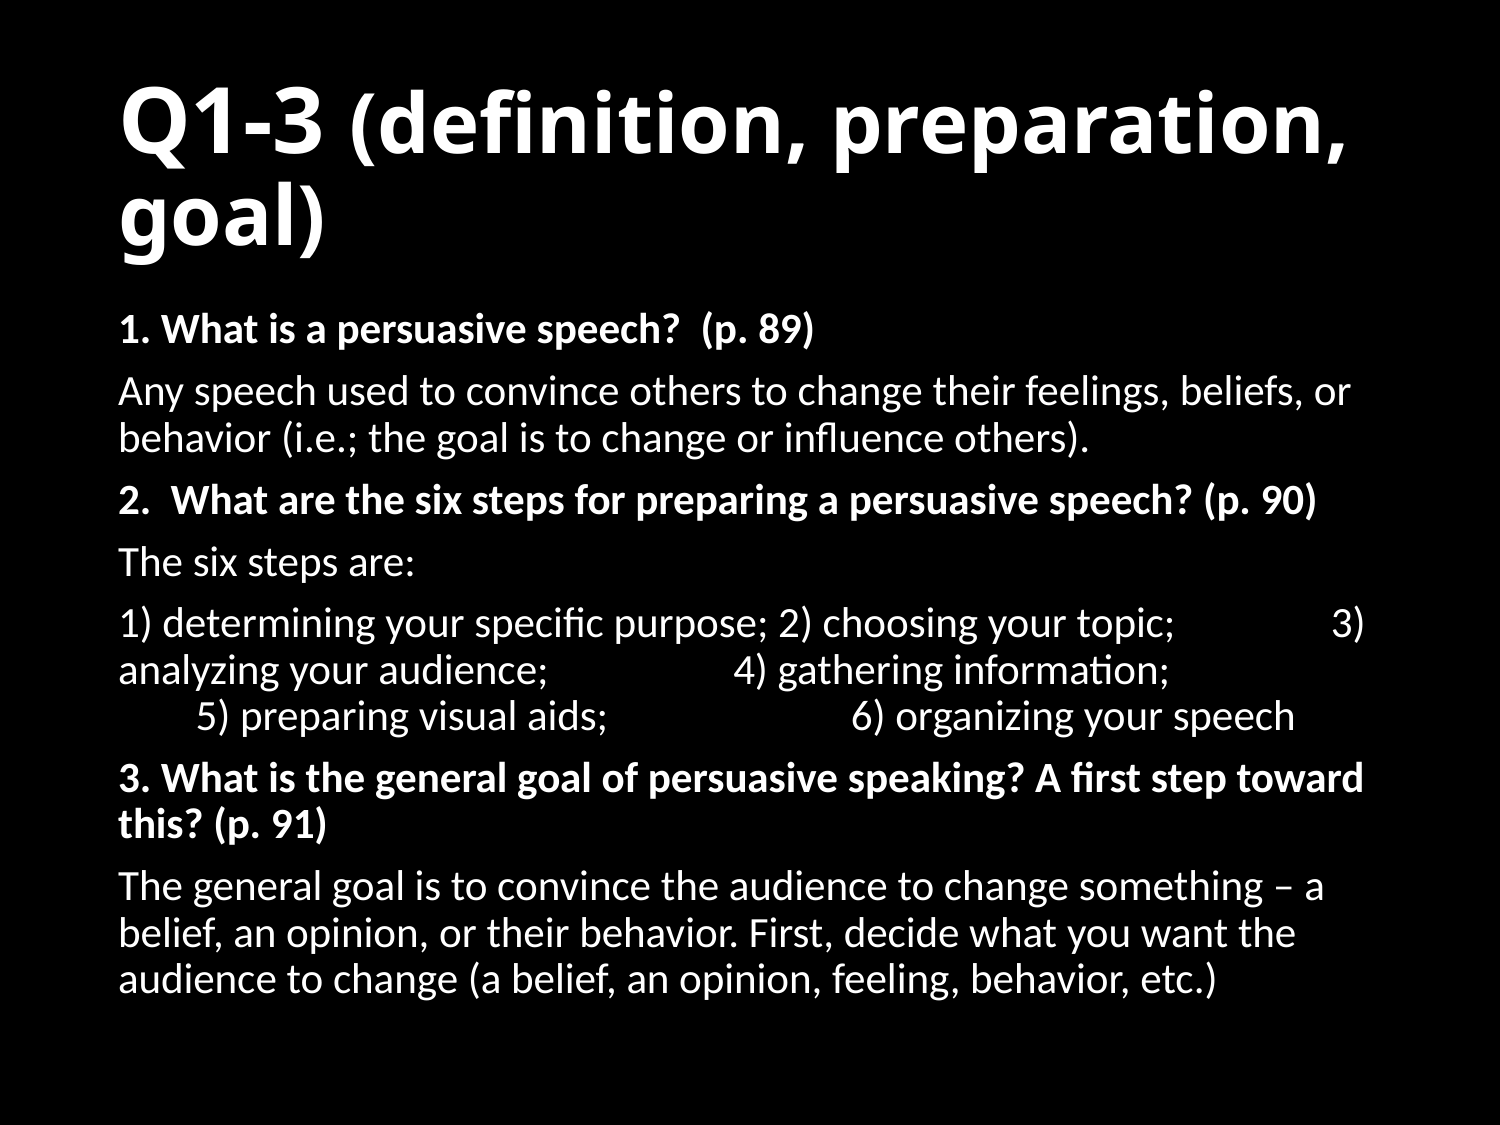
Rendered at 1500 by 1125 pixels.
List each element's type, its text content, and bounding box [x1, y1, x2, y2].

title Q1-3 (definition, preparation, goal) [103, 59, 1397, 278]
list 1. What is a persuasive speech? (p. 89) Any speech used to convince others to change their feelings, beliefs, or behavior (i.e.; the goal is to change or influence others). 2. What are the six steps for preparing a persuasive speech? (p. 90) The six steps are: 1) determining your specific purpose; 2) choosing your topic; 3) analyzing your audience; 4) gathering information; 5) preparing visual aids; 6) organizing your speech 3. What is the general goal of persuasive speaking? A first step toward this? (p. 91) The general goal is to convince the audience to change something – a belief, an opinion, or their behavior. First, decide what you want the audience to change (a belief, an opinion, feeling, behavior, etc.) [103, 299, 1397, 1014]
